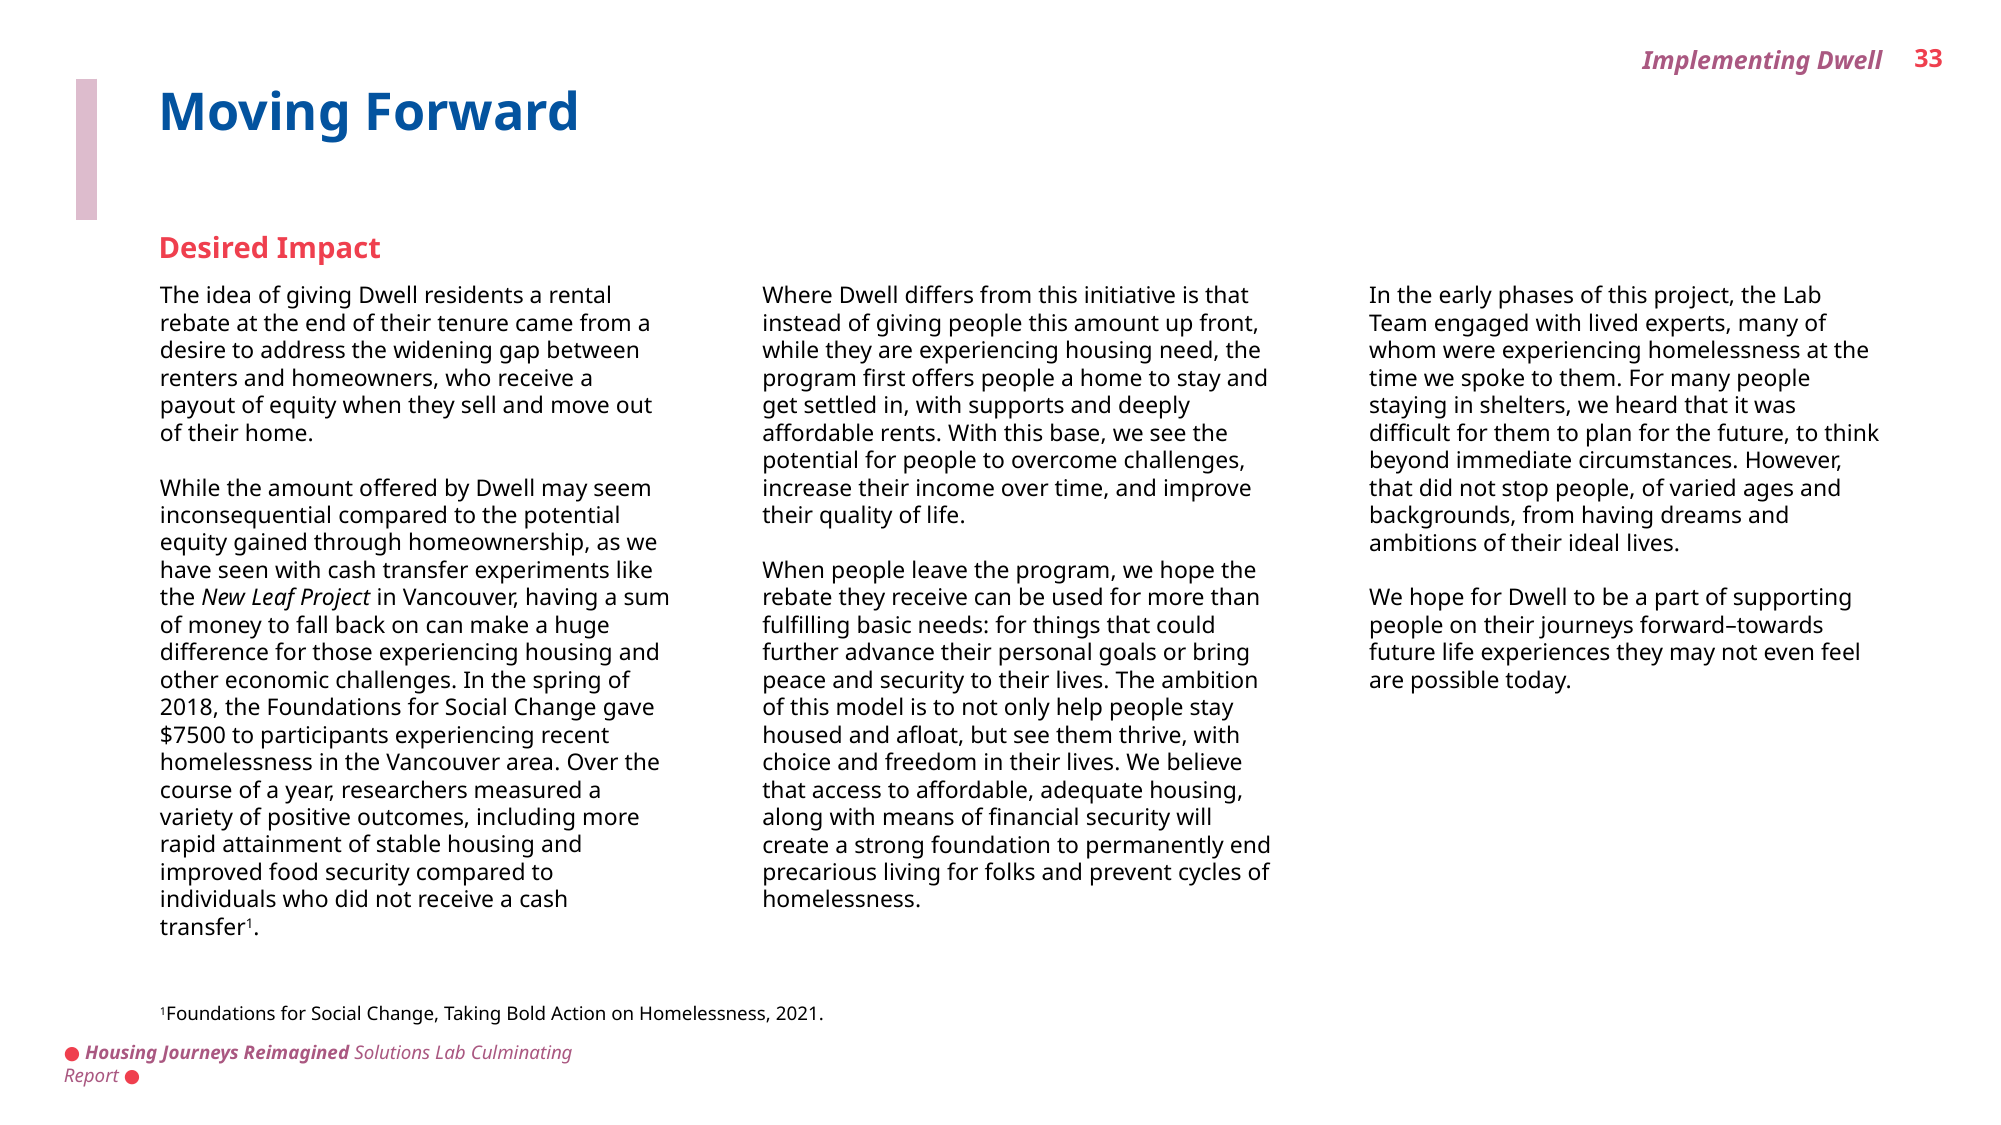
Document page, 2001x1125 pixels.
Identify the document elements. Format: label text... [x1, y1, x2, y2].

text_box Desired Impact [143, 222, 686, 272]
text_box 1Foundations for Social Change, Taking Bold Action on Homelessness, 2021. [145, 994, 1290, 1055]
text_box In the early phases of this project, the Lab Team engaged with lived experts, many of whom were experiencing homelessness at the time we spoke to them. For many people staying in shelters, we heard that it was difficult for them to plan for the future, to think beyond immediate circumstances. However, that did not stop people, of varied ages and backgrounds, from having dreams and ambitions of their ideal lives. We hope for Dwell to be a part of supporting people on their journeys forward–towards future life experiences they may not even feel are possible today. [1354, 273, 1897, 701]
text_box Where Dwell differs from this initiative is that instead of giving people this amount up front, while they are experiencing housing need, the program first offers people a home to stay and get settled in, with supports and deeply affordable rents. With this base, we see the potential for people to overcome challenges, increase their income over time, and improve their quality of life. When people leave the program, we hope the rebate they receive can be used for more than fulfilling basic needs: for things that could further advance their personal goals or bring peace and security to their lives. The ambition of this model is to not only help people stay housed and afloat, but see them thrive, with choice and freedom in their lives. We believe that access to affordable, adequate housing, along with means of financial security will create a strong foundation to permanently end precarious living for folks and prevent cycles of homelessness. [747, 273, 1290, 920]
text_box ● Housing Journeys Reimagined Solutions Lab Culminating Report ● [49, 1033, 592, 1094]
slide_number 33 [1899, 36, 1971, 83]
text_box Implementing Dwell [1505, 37, 1898, 82]
text_box The idea of giving Dwell residents a rental rebate at the end of their tenure came from a desire to address the widening gap between renters and homeowners, who receive a payout of equity when they sell and move out of their home. While the amount offered by Dwell may seem inconsequential compared to the potential equity gained through homeownership, as we have seen with cash transfer experiments like the New Leaf Project in Vancouver, having a sum of money to fall back on can make a huge difference for those experiencing housing and other economic challenges. In the spring of 2018, the Foundations for Social Change gave $7500 to participants experiencing recent homelessness in the Vancouver area. Over the course of a year, researchers measured a variety of positive outcomes, including more rapid attainment of stable housing and improved food security compared to individuals who did not receive a cash transfer1. [145, 273, 687, 948]
text_box Moving Forward [143, 78, 687, 223]
